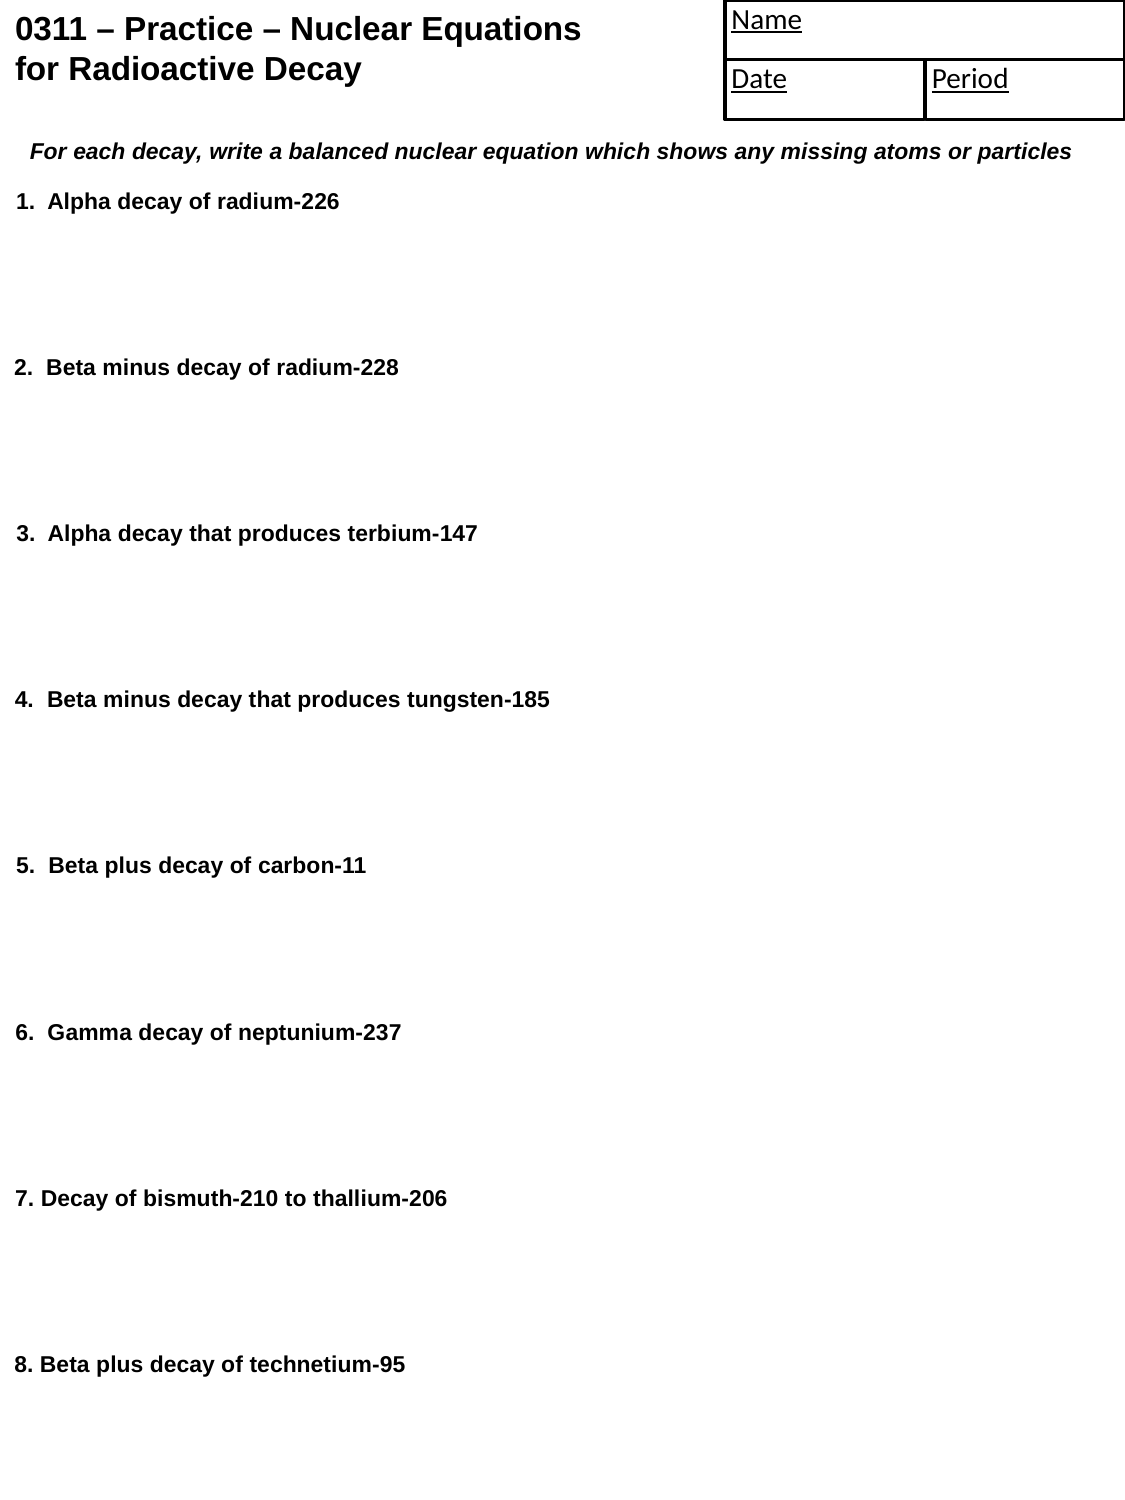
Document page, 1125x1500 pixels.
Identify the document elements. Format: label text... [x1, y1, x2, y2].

text_box For each decay, write a balanced nuclear equation which shows any missing atoms or particles [14, 128, 1110, 177]
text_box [724, 0, 1125, 120]
text_box 6. Gamma decay of neptunium-237 [0, 1009, 417, 1053]
text_box 4. Beta minus decay that produces tungsten-185 [0, 677, 566, 720]
text_box 1. Alpha decay of radium-226 [1, 178, 355, 222]
text_box 2. Beta minus decay of radium-228 [0, 345, 415, 388]
text_box 3. Alpha decay that produces terbium-147 [1, 511, 494, 554]
text_box 8. Beta plus decay of technetium-95 [0, 1342, 421, 1385]
text_box 0311 – Practice – Nuclear Equations for Radioactive Decay [0, 0, 640, 104]
text_box 5. Beta plus decay of carbon-11 [1, 843, 382, 886]
text_box 7. Decay of bismuth-210 to thallium-206 [0, 1176, 470, 1219]
